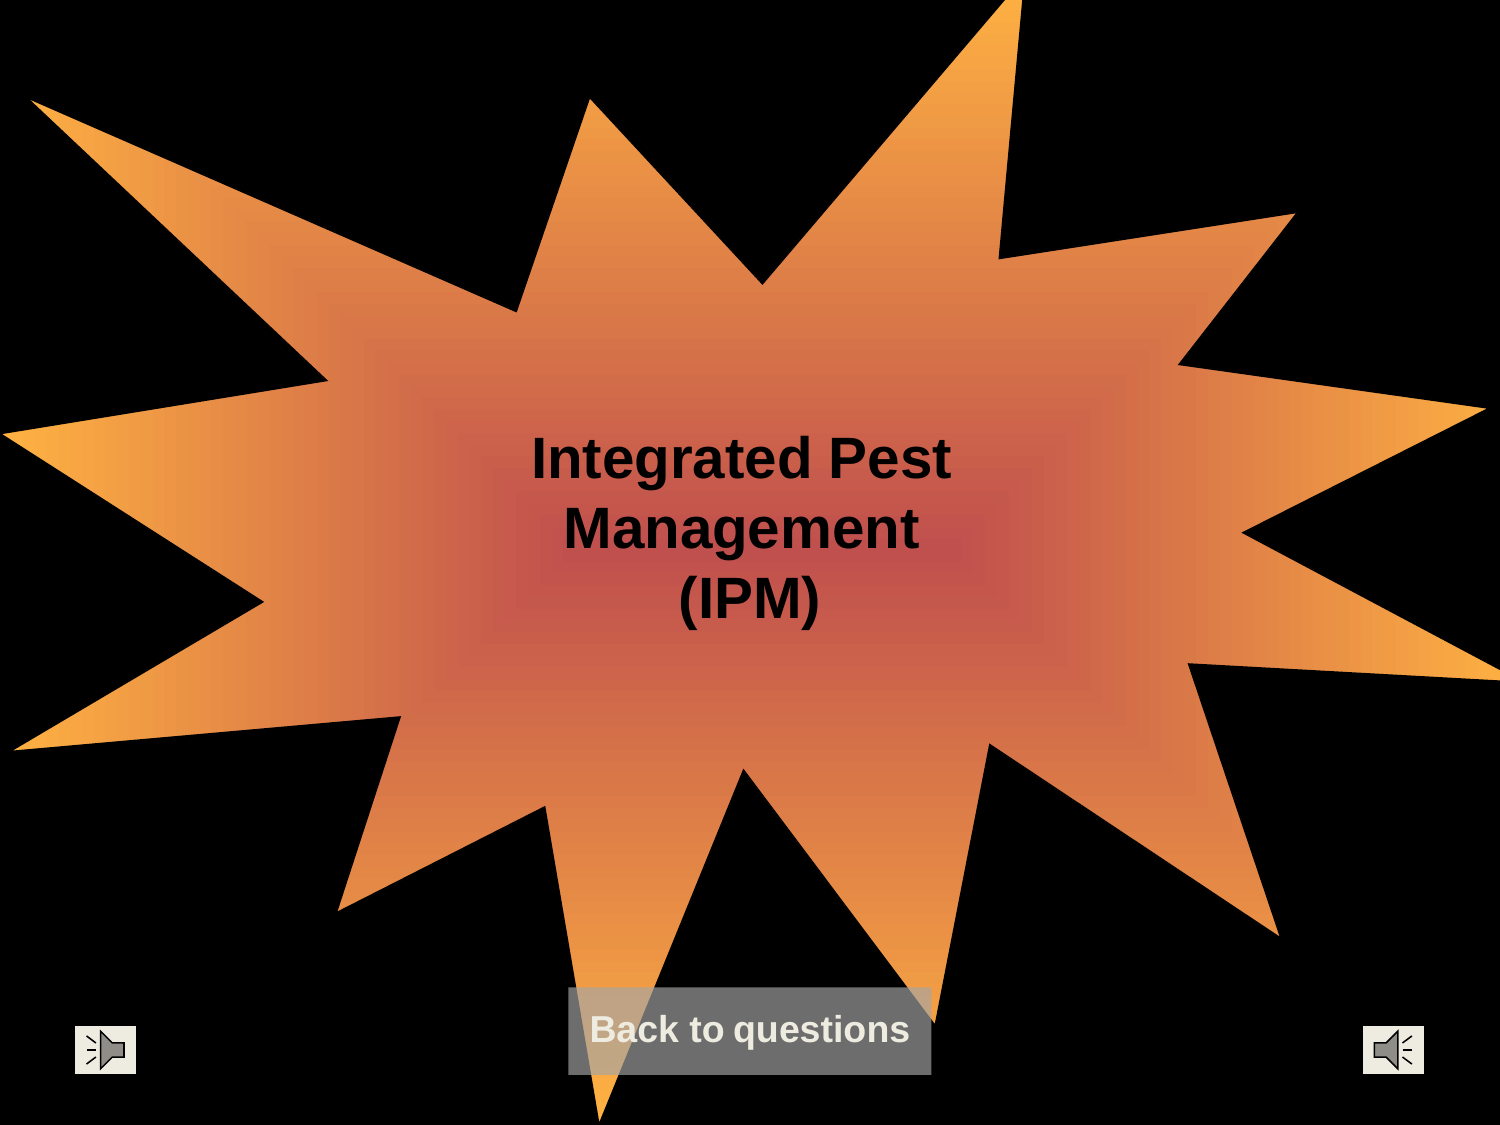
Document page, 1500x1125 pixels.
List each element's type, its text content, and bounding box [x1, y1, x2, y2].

text_box [590, 1075, 620, 1125]
text_box Integrated Pest Management (IPM) [268, 413, 1232, 638]
text_box [1361, 1025, 1425, 1076]
text_box Back to questions [568, 987, 932, 1075]
text_box [0, 0, 1500, 1026]
text_box [73, 1024, 137, 1075]
